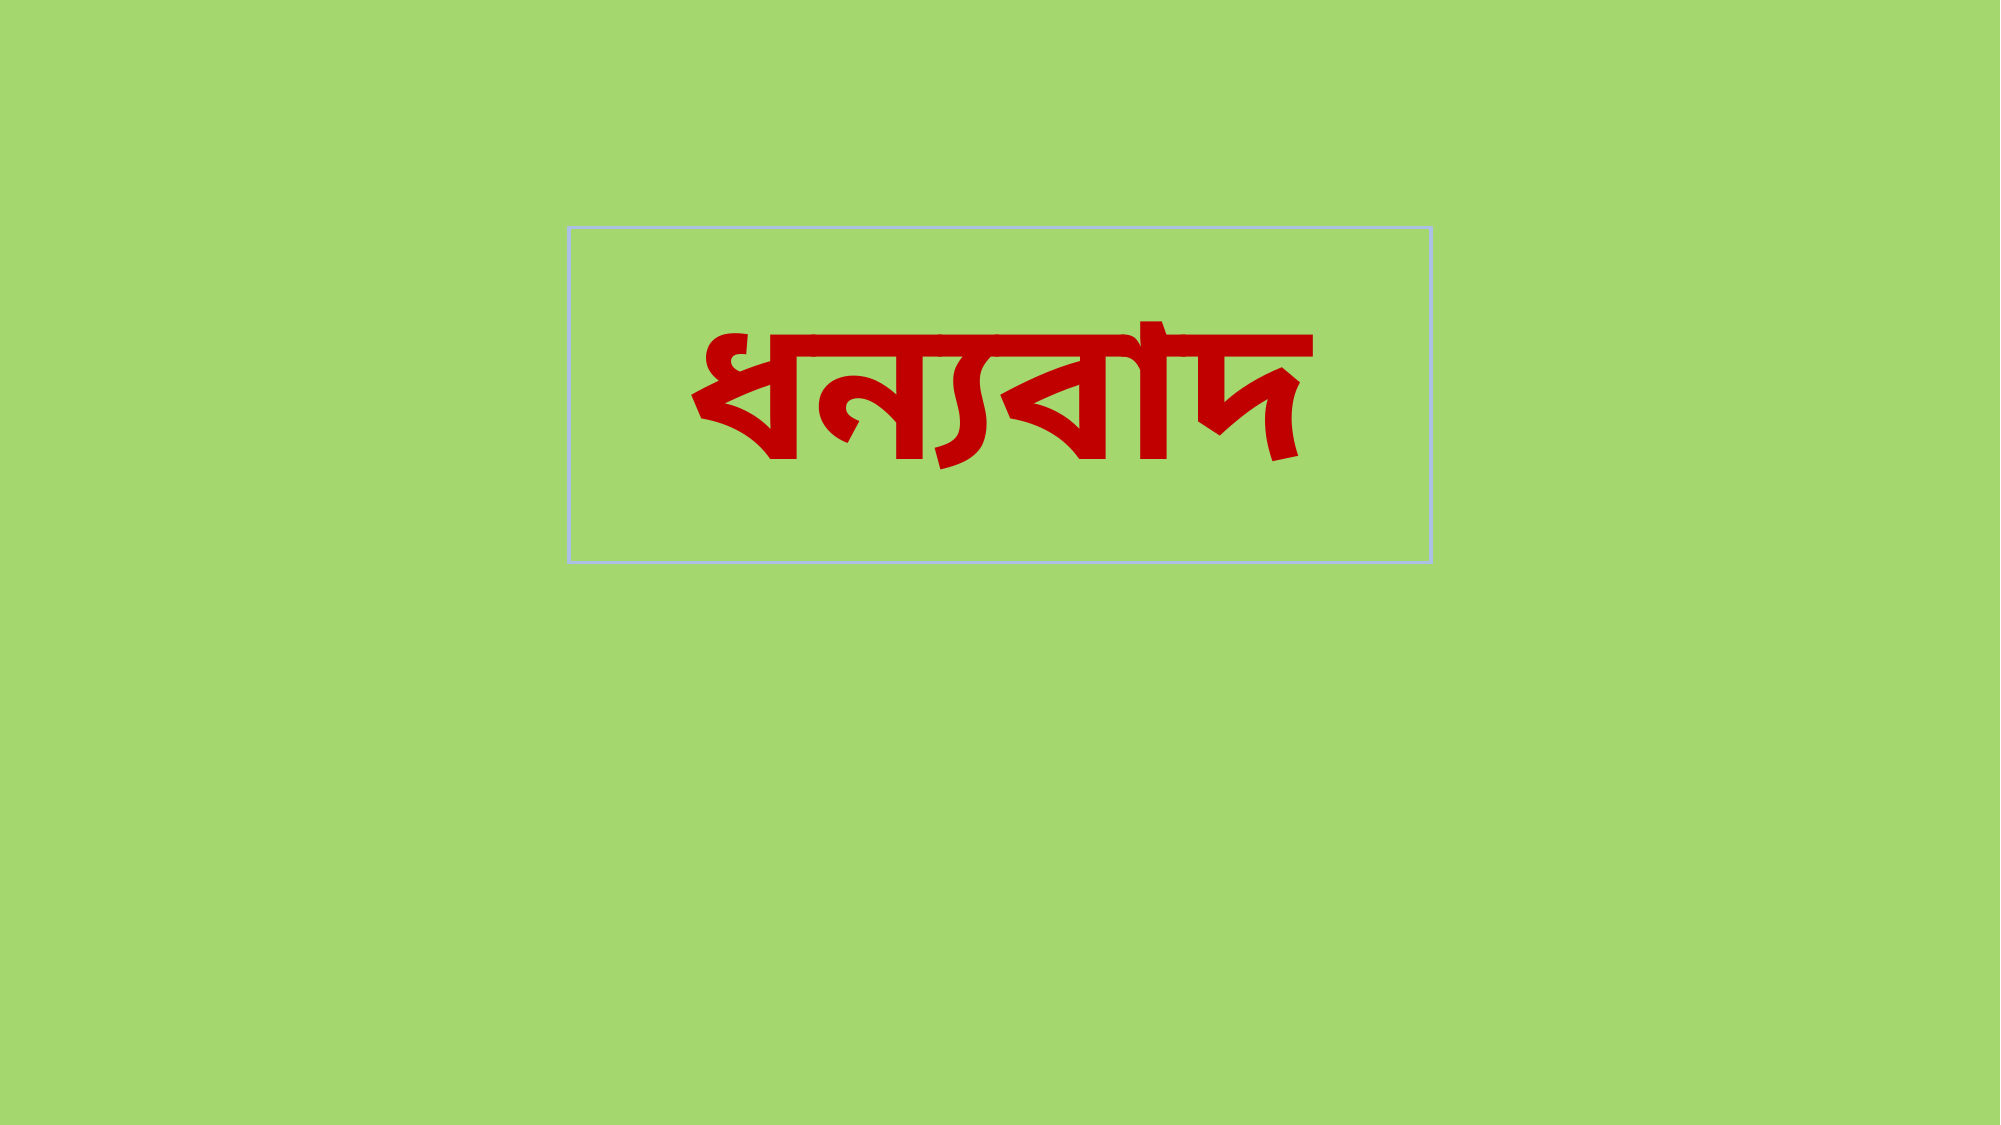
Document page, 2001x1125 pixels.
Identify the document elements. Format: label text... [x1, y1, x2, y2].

list ধন্যবাদ [568, 226, 1432, 563]
